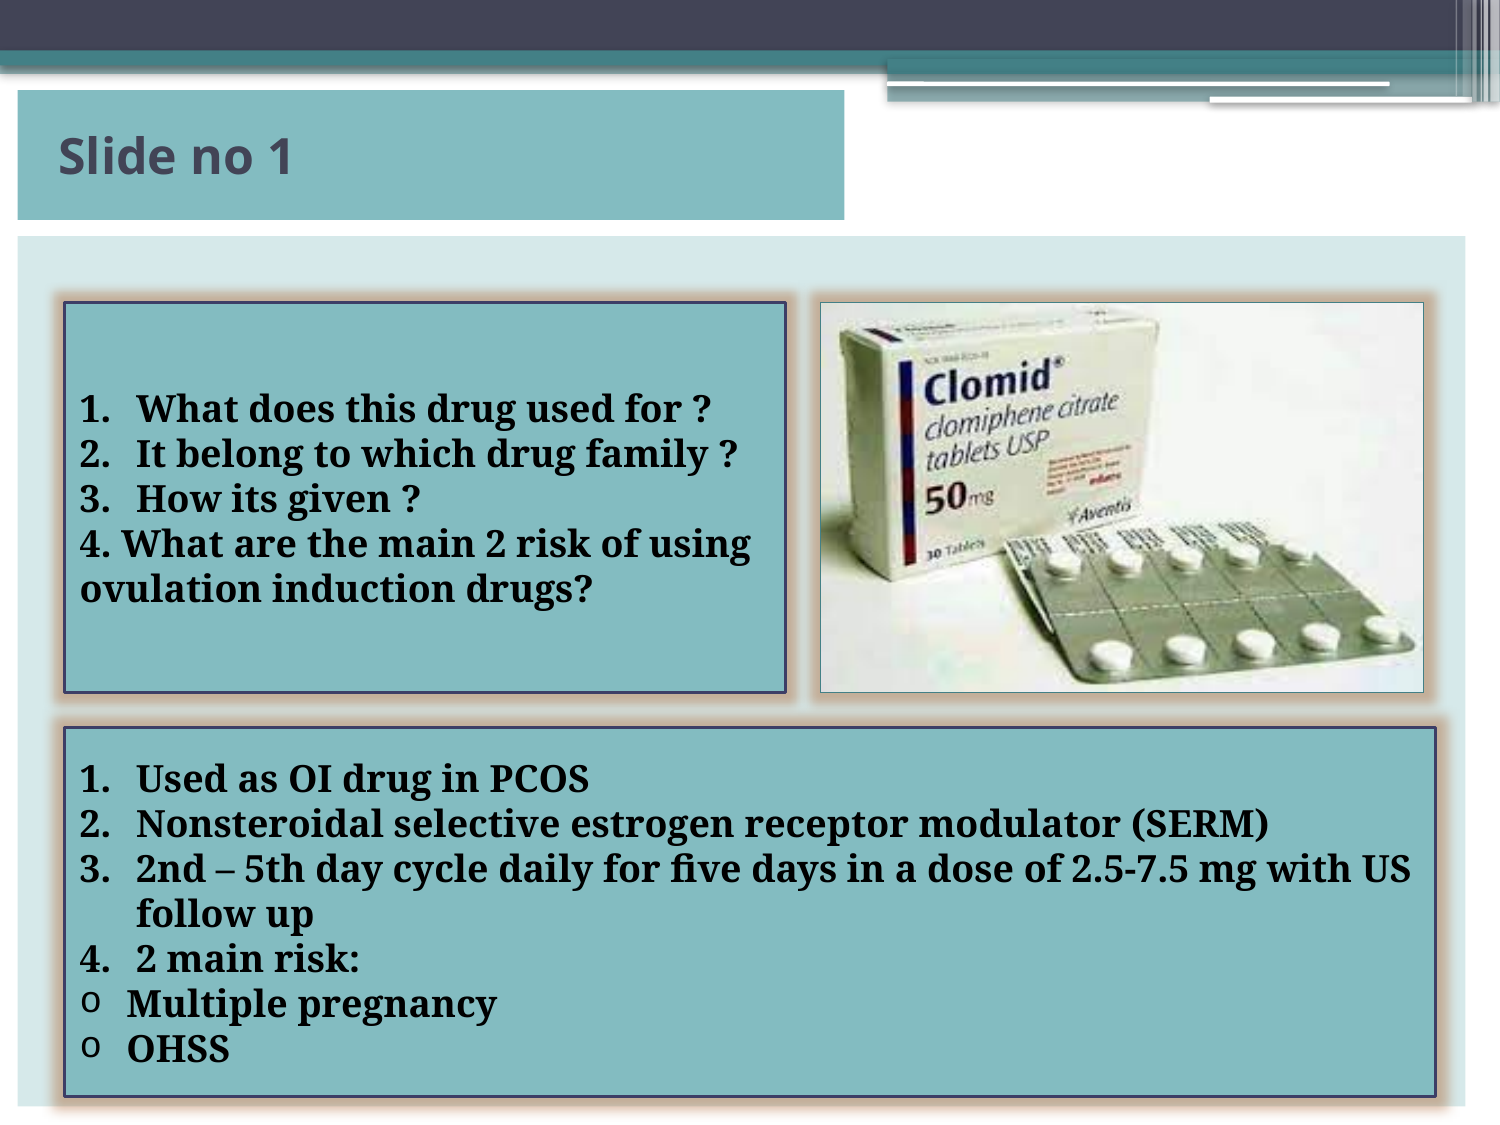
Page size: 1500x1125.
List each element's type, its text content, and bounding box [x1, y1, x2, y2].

list [17, 236, 1466, 1107]
picture [820, 302, 1424, 693]
text_box What does this drug used for ? It belong to which drug family ? How its given ? 4. What are the main 2 risk of using ovulation induction drugs? [63, 301, 787, 694]
text_box Used as OI drug in PCOS Nonsteroidal selective estrogen receptor modulator (SERM) 2nd – 5th day cycle daily for five days in a dose of 2.5-7.5 mg with US follow up 2 main risk: Multiple pregnancy OHSS [63, 726, 1437, 1098]
title Slide no 1 [17, 90, 845, 220]
